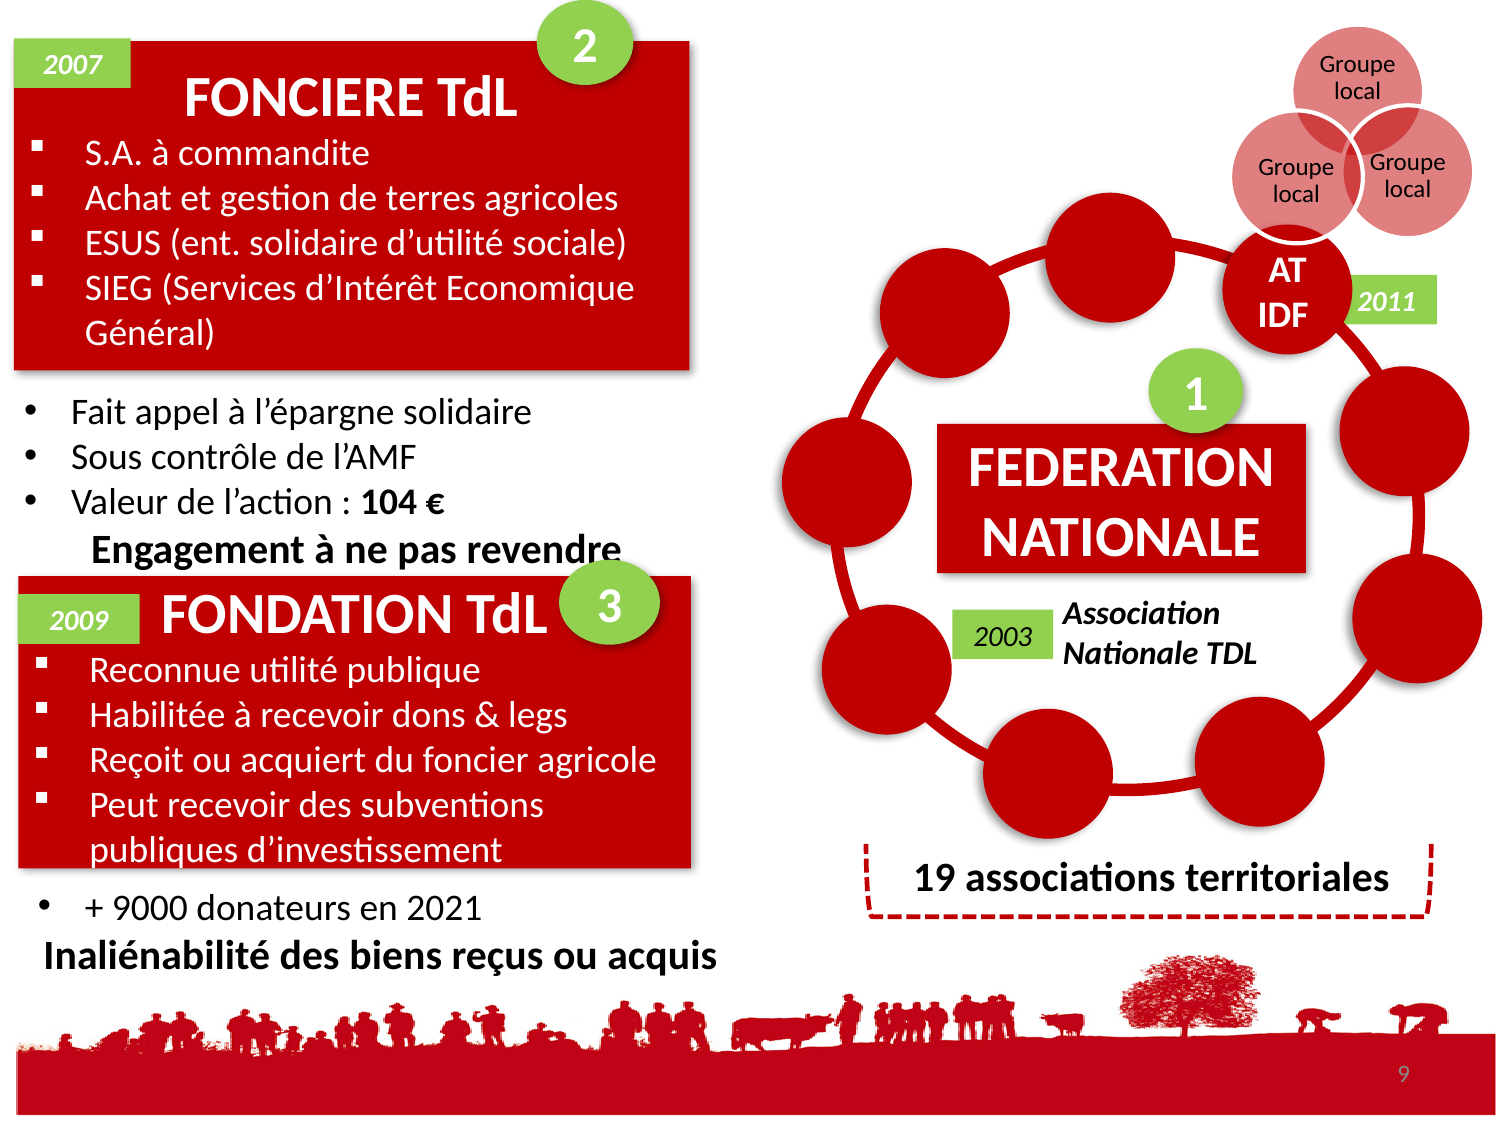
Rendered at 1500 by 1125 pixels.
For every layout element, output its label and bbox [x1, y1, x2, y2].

text_box [17, 559, 739, 987]
text_box [9, 0, 705, 582]
text_box [781, 21, 1499, 918]
picture [6, 940, 1500, 1125]
